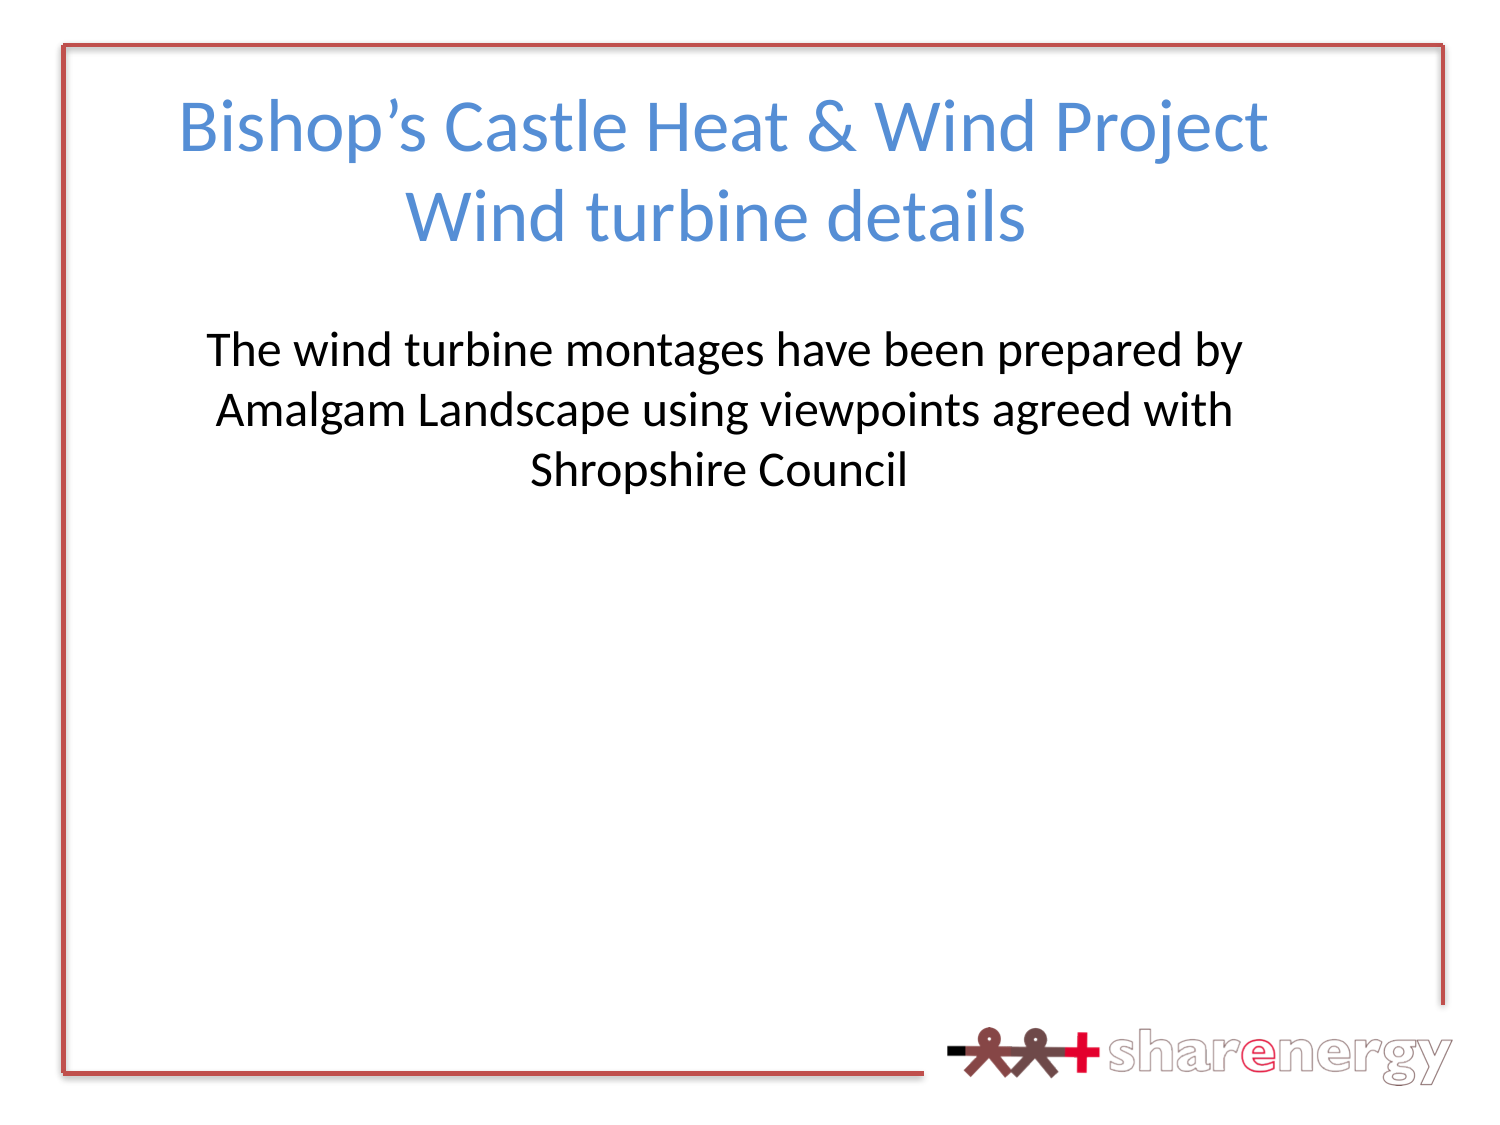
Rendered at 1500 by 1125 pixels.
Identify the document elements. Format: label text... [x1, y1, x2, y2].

text_box Bishop’s Castle Heat & Wind Project Wind turbine details The wind turbine montages have been prepared by Amalgam Landscape using viewpoints agreed with Shropshire Council [138, 69, 1312, 565]
picture [942, 1027, 1453, 1086]
